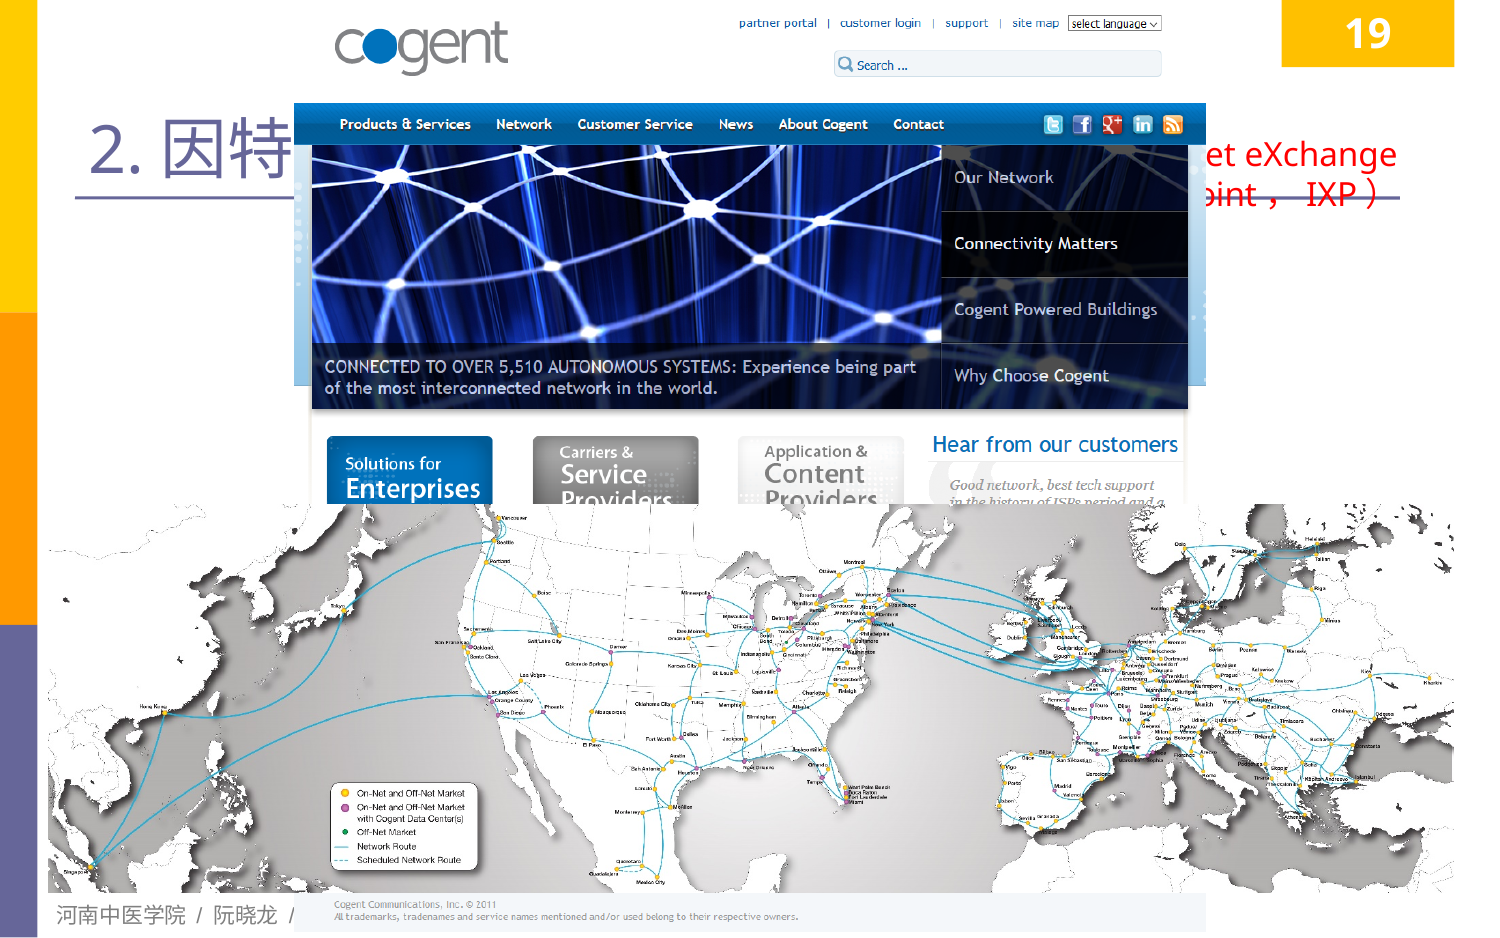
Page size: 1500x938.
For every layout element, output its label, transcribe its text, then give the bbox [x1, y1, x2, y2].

slide_number 19 [1281, 0, 1455, 68]
picture [47, 0, 1455, 932]
title 2.因特网 [75, 37, 289, 194]
title 2.因特网 [1210, 37, 1425, 194]
list 2.3因特网交换点（Internet eXchange Point，IXP） [1210, 126, 1412, 186]
